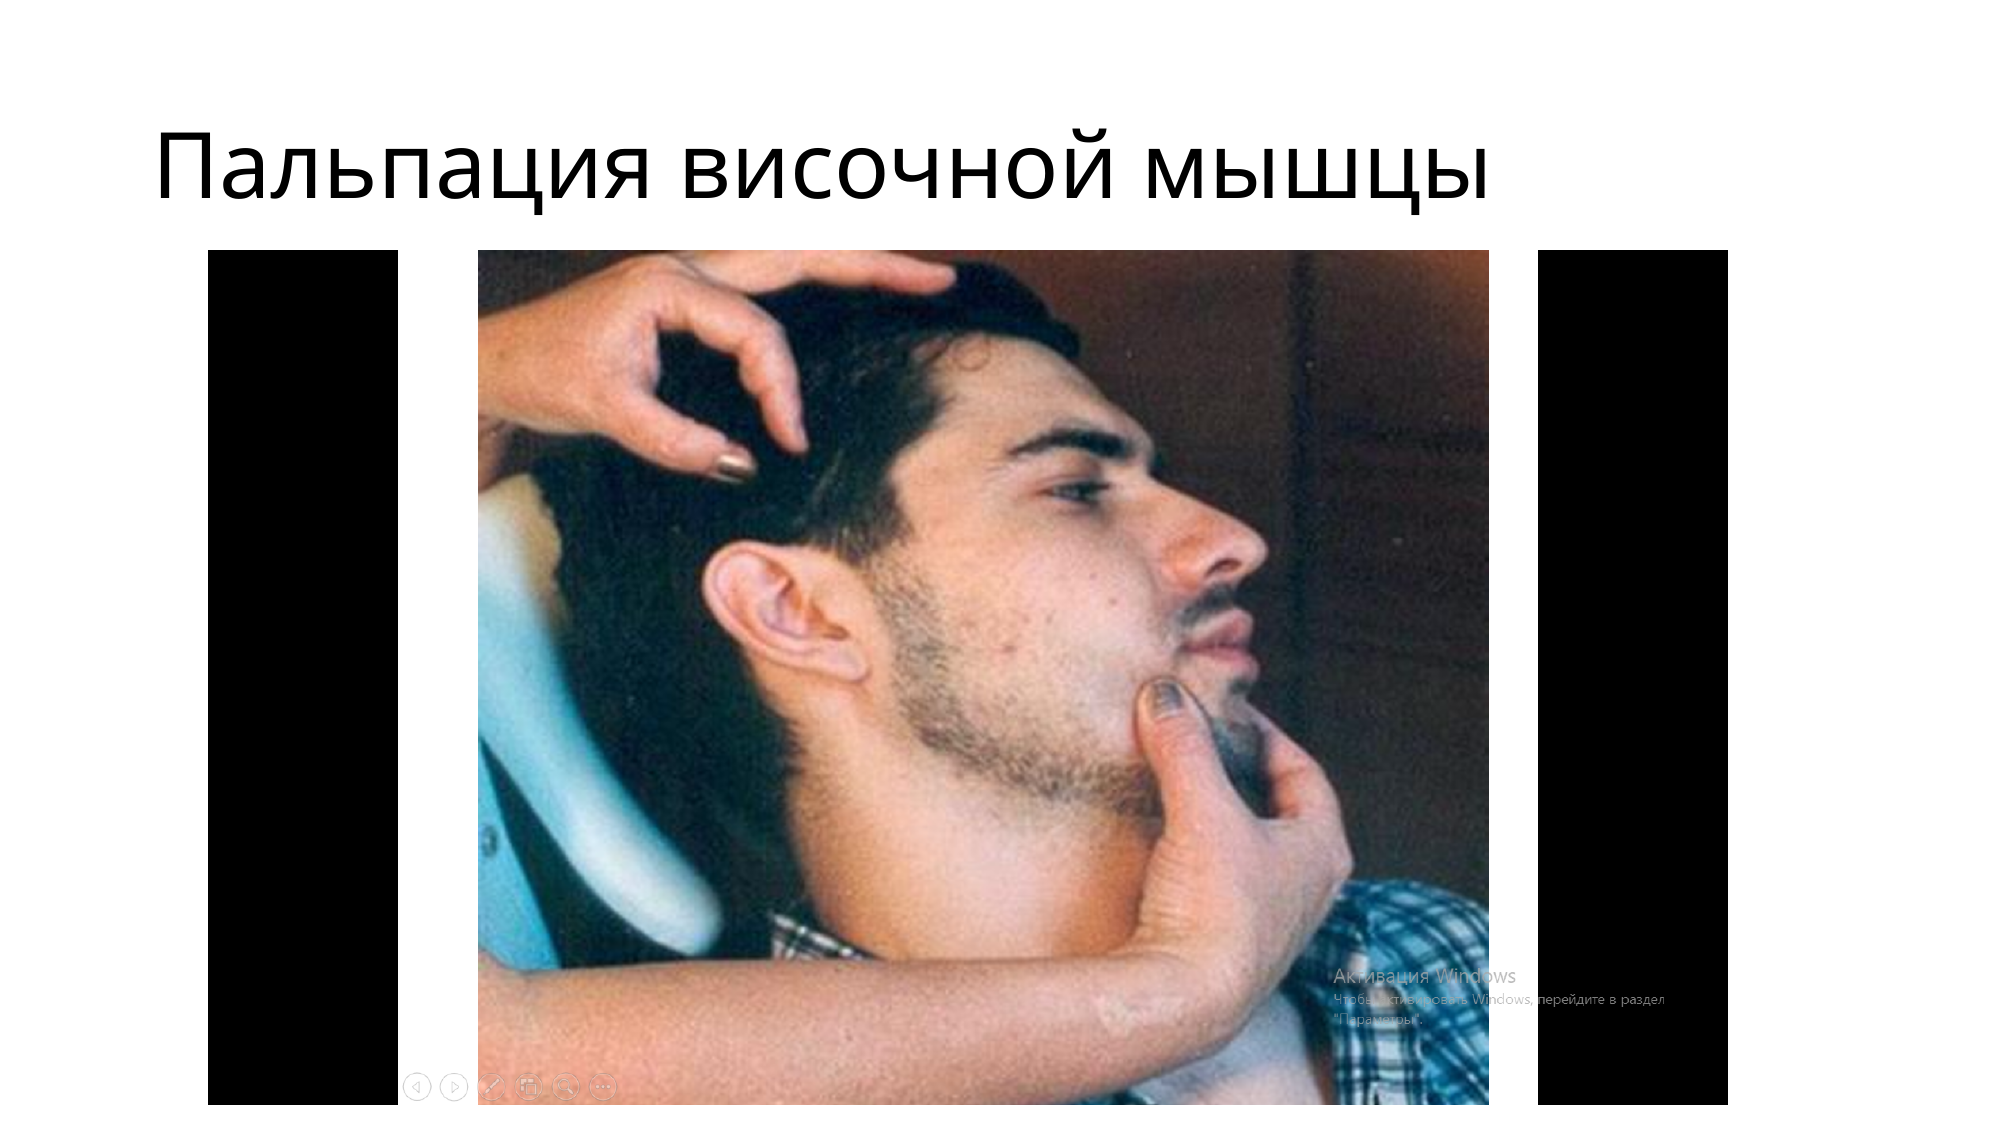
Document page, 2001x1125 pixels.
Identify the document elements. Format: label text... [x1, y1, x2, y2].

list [208, 250, 1728, 1105]
title Пальпация височной мышцы [137, 59, 1863, 278]
